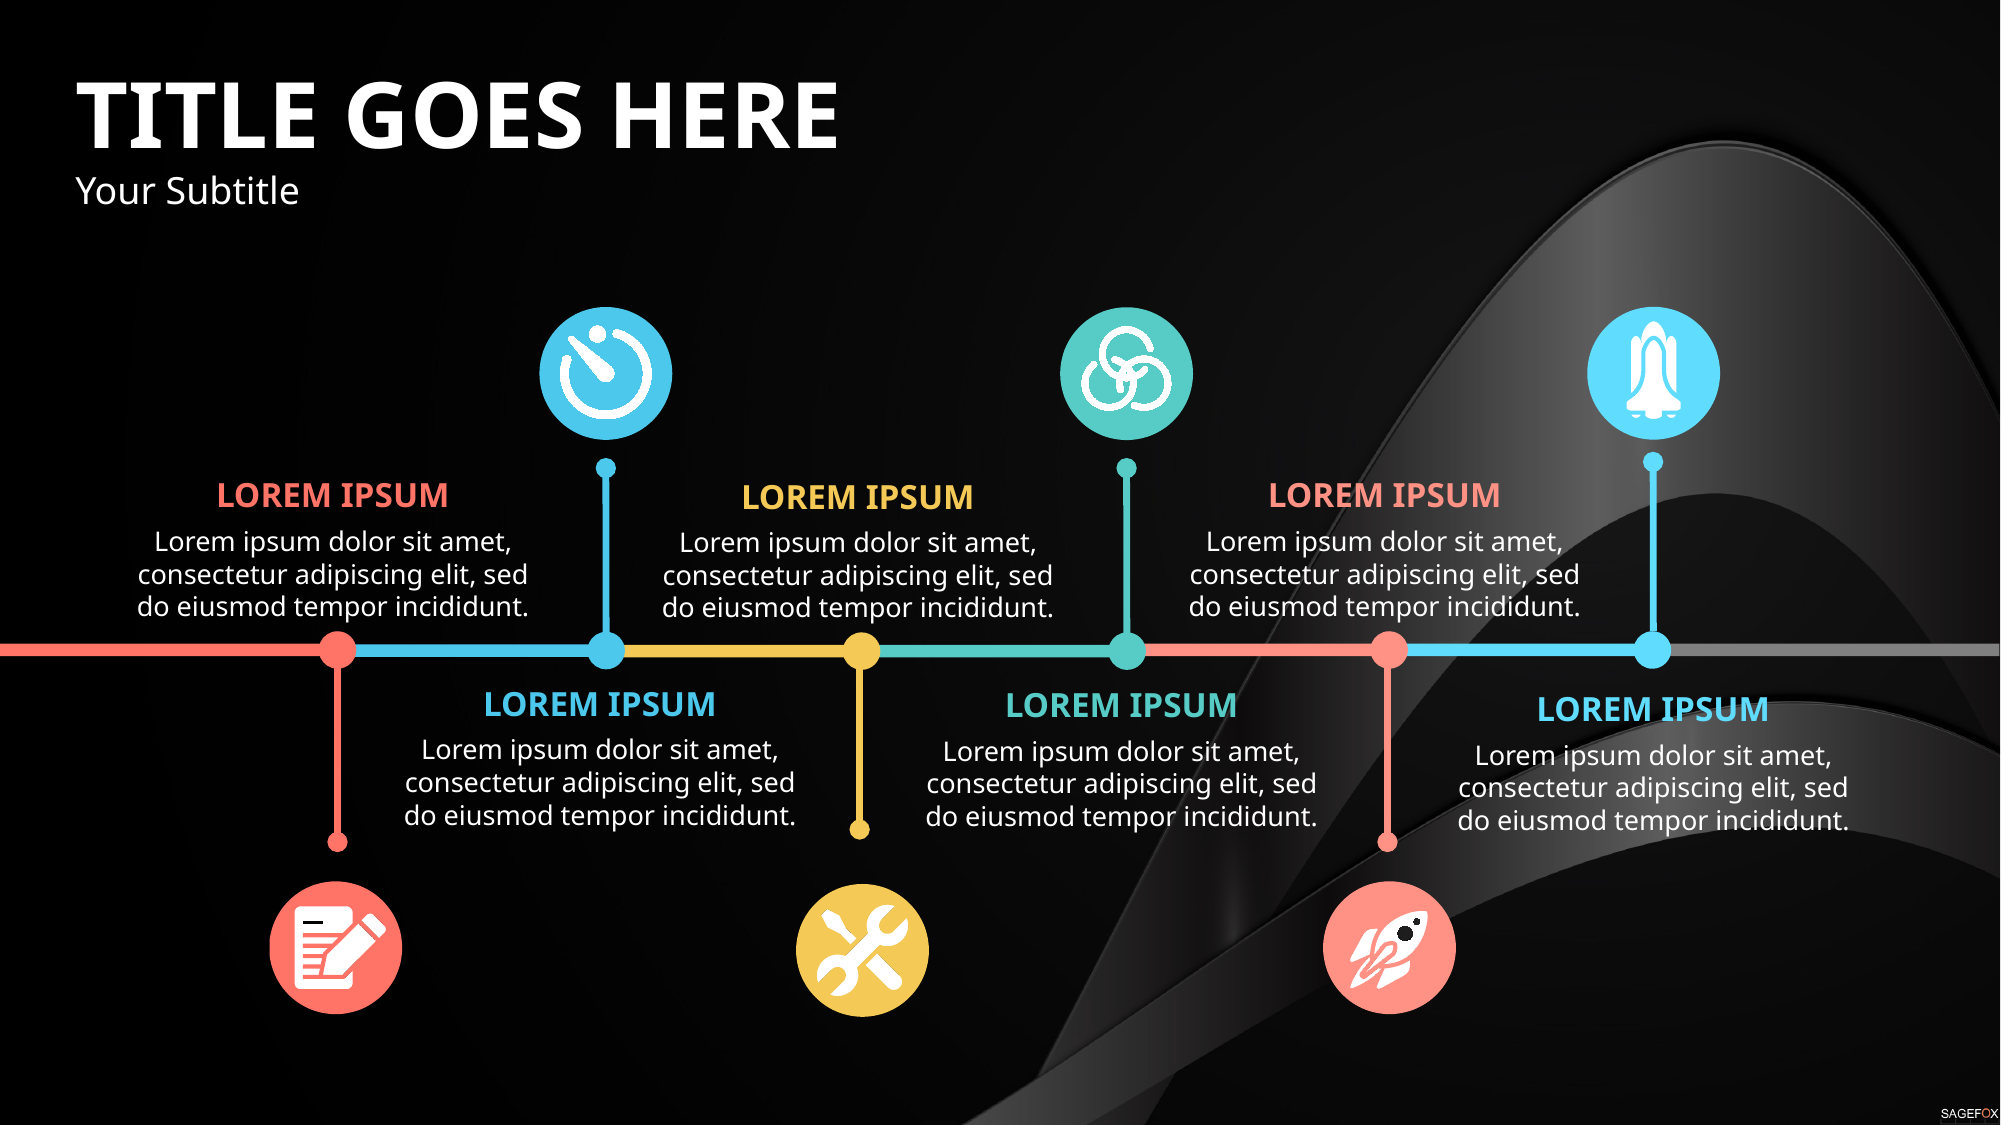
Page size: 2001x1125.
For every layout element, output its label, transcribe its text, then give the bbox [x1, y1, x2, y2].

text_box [269, 881, 403, 1015]
text_box TITLE GOES HERE Your Subtitle [60, 49, 1036, 220]
text_box [881, 631, 1147, 671]
text_box [0, 630, 358, 670]
text_box [356, 630, 626, 671]
text_box LOREM IPSUM Lorem ipsum dolor sit amet, consectetur adipiscing elit, sed do eiusmod tempor incididunt. [901, 679, 1342, 837]
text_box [796, 883, 929, 1017]
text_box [1060, 307, 1194, 441]
text_box [625, 631, 882, 671]
text_box [1672, 643, 2000, 657]
picture [0, 0, 2001, 1125]
text_box LOREM IPSUM Lorem ipsum dolor sit amet, consectetur adipiscing elit, sed do eiusmod tempor incididunt. [379, 677, 821, 836]
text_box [1587, 306, 1721, 440]
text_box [539, 306, 673, 440]
text_box LOREM IPSUM Lorem ipsum dolor sit amet, consectetur adipiscing elit, sed do eiusmod tempor incididunt. [1432, 682, 1874, 841]
text_box [1146, 630, 1409, 670]
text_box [1323, 881, 1456, 1015]
text_box LOREM IPSUM Lorem ipsum dolor sit amet, consectetur adipiscing elit, sed do eiusmod tempor incididunt. [1164, 469, 1606, 627]
text_box LOREM IPSUM Lorem ipsum dolor sit amet, consectetur adipiscing elit, sed do eiusmod tempor incididunt. [637, 470, 1079, 629]
text_box [1408, 630, 1673, 670]
text_box LOREM IPSUM Lorem ipsum dolor sit amet, consectetur adipiscing elit, sed do eiusmod tempor incididunt. [112, 469, 554, 627]
